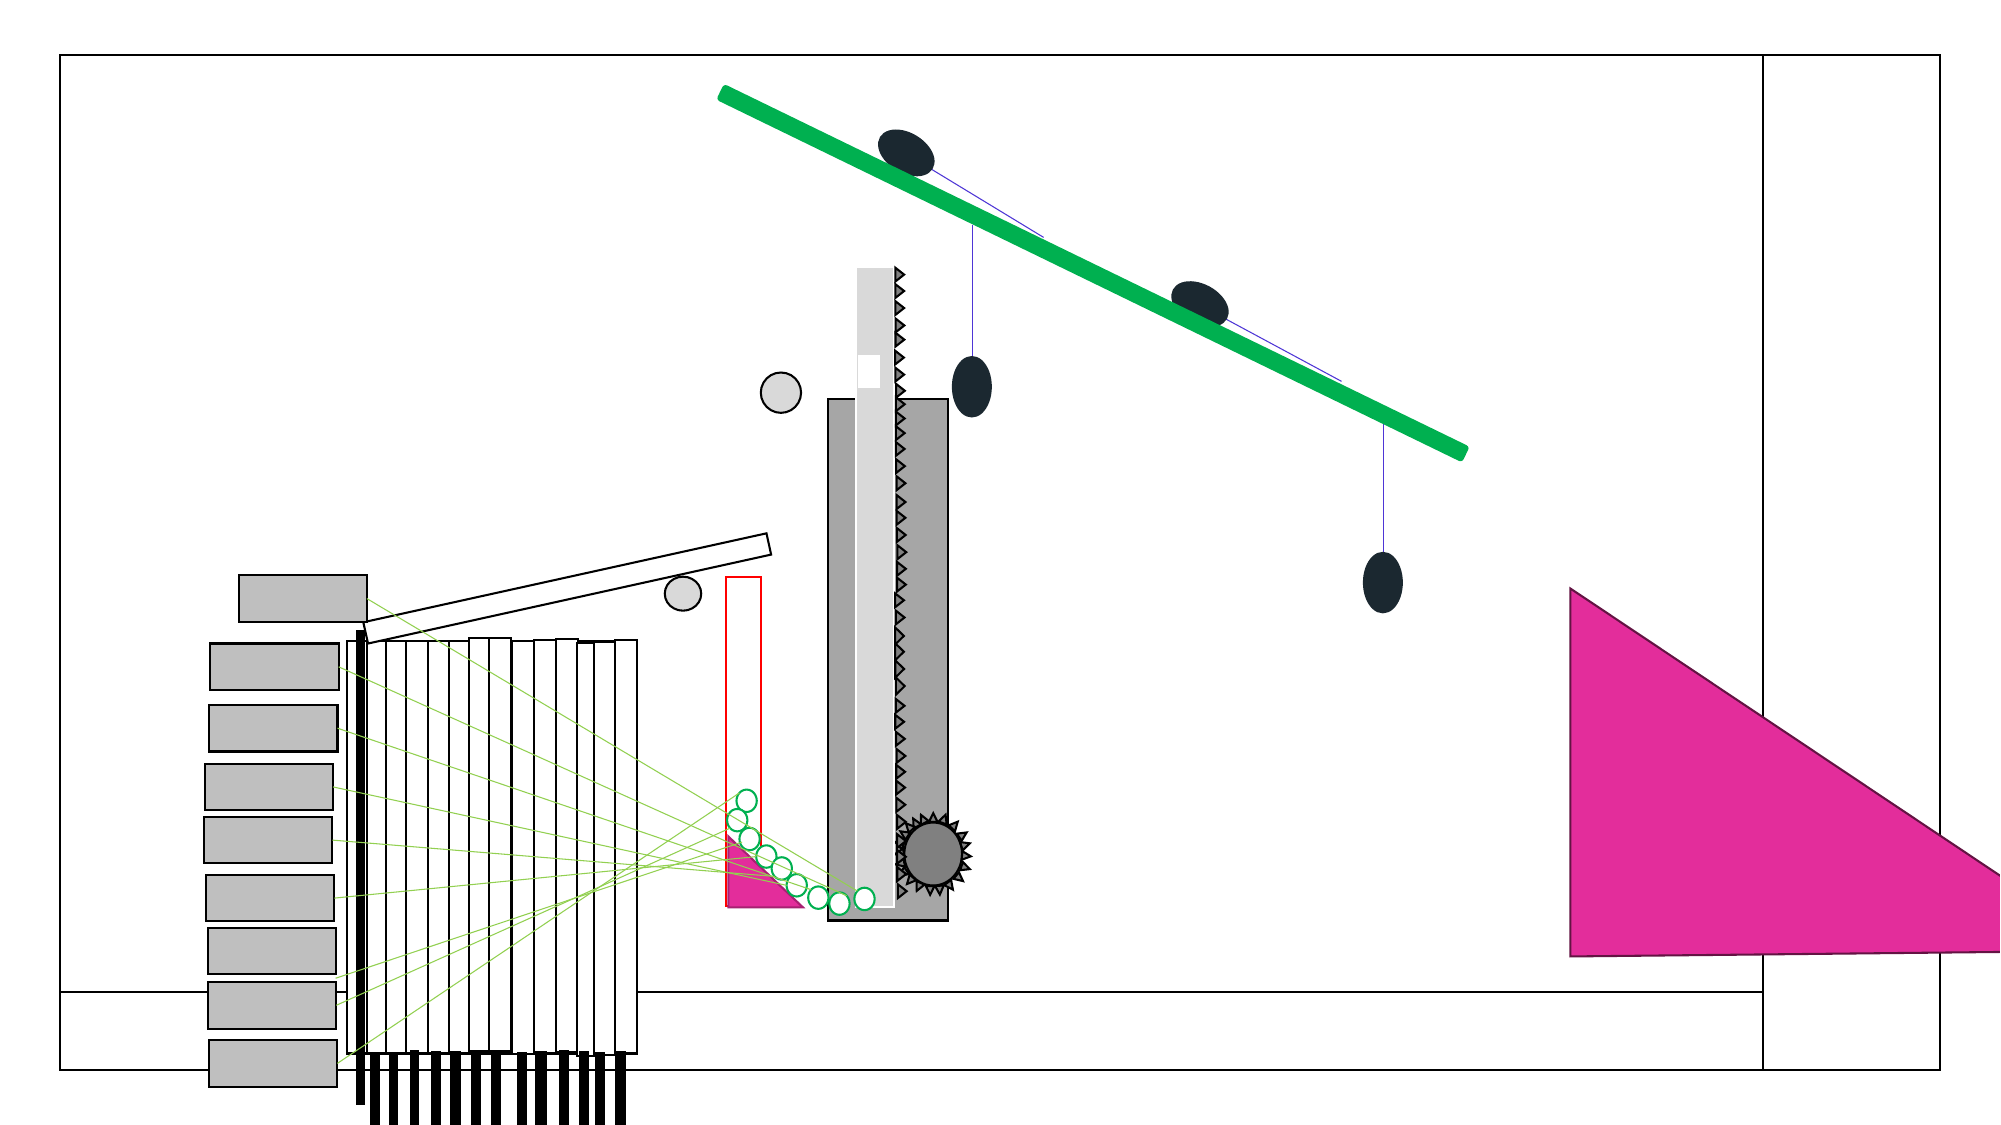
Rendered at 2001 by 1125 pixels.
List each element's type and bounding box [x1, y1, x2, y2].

text_box [535, 1064, 547, 1125]
text_box [595, 1064, 605, 1125]
text_box [204, 763, 334, 811]
text_box [431, 1064, 441, 1125]
text_box [450, 1064, 461, 1125]
text_box [717, 85, 943, 210]
text_box [356, 630, 365, 666]
text_box [362, 623, 366, 640]
text_box [559, 1064, 569, 1125]
text_box [743, 856, 757, 899]
text_box [857, 908, 872, 912]
text_box [856, 266, 907, 908]
text_box [332, 840, 336, 877]
text_box [468, 532, 773, 598]
text_box [807, 896, 830, 910]
text_box [907, 398, 949, 813]
text_box [332, 786, 787, 886]
text_box [337, 792, 740, 1064]
text_box [366, 598, 858, 891]
text_box [370, 1064, 380, 1125]
text_box [982, 209, 1238, 354]
text_box [827, 891, 949, 922]
text_box [203, 816, 332, 864]
text_box [725, 576, 762, 598]
text_box [517, 1064, 527, 1125]
text_box [346, 640, 356, 666]
text_box [759, 371, 803, 414]
text_box [337, 728, 812, 890]
text_box [827, 398, 855, 598]
text_box [615, 1064, 626, 1125]
text_box [491, 1064, 501, 1125]
text_box [208, 704, 338, 753]
text_box [952, 225, 991, 417]
text_box [740, 840, 775, 877]
text_box [205, 874, 335, 922]
text_box [389, 1064, 398, 1125]
text_box [207, 927, 335, 975]
text_box [1569, 586, 2000, 958]
text_box [471, 1064, 481, 1125]
text_box [207, 981, 337, 1030]
text_box [828, 894, 851, 916]
text_box [410, 1064, 419, 1125]
text_box [579, 1064, 589, 1125]
text_box [209, 642, 340, 691]
text_box [907, 813, 971, 895]
text_box [1238, 239, 1277, 431]
text_box [208, 1039, 338, 1088]
text_box [1363, 421, 1402, 613]
text_box [356, 1064, 365, 1105]
text_box [943, 91, 982, 283]
text_box [338, 666, 847, 896]
text_box [238, 574, 368, 623]
text_box [743, 896, 806, 909]
text_box [663, 575, 703, 598]
text_box [1277, 352, 1469, 462]
